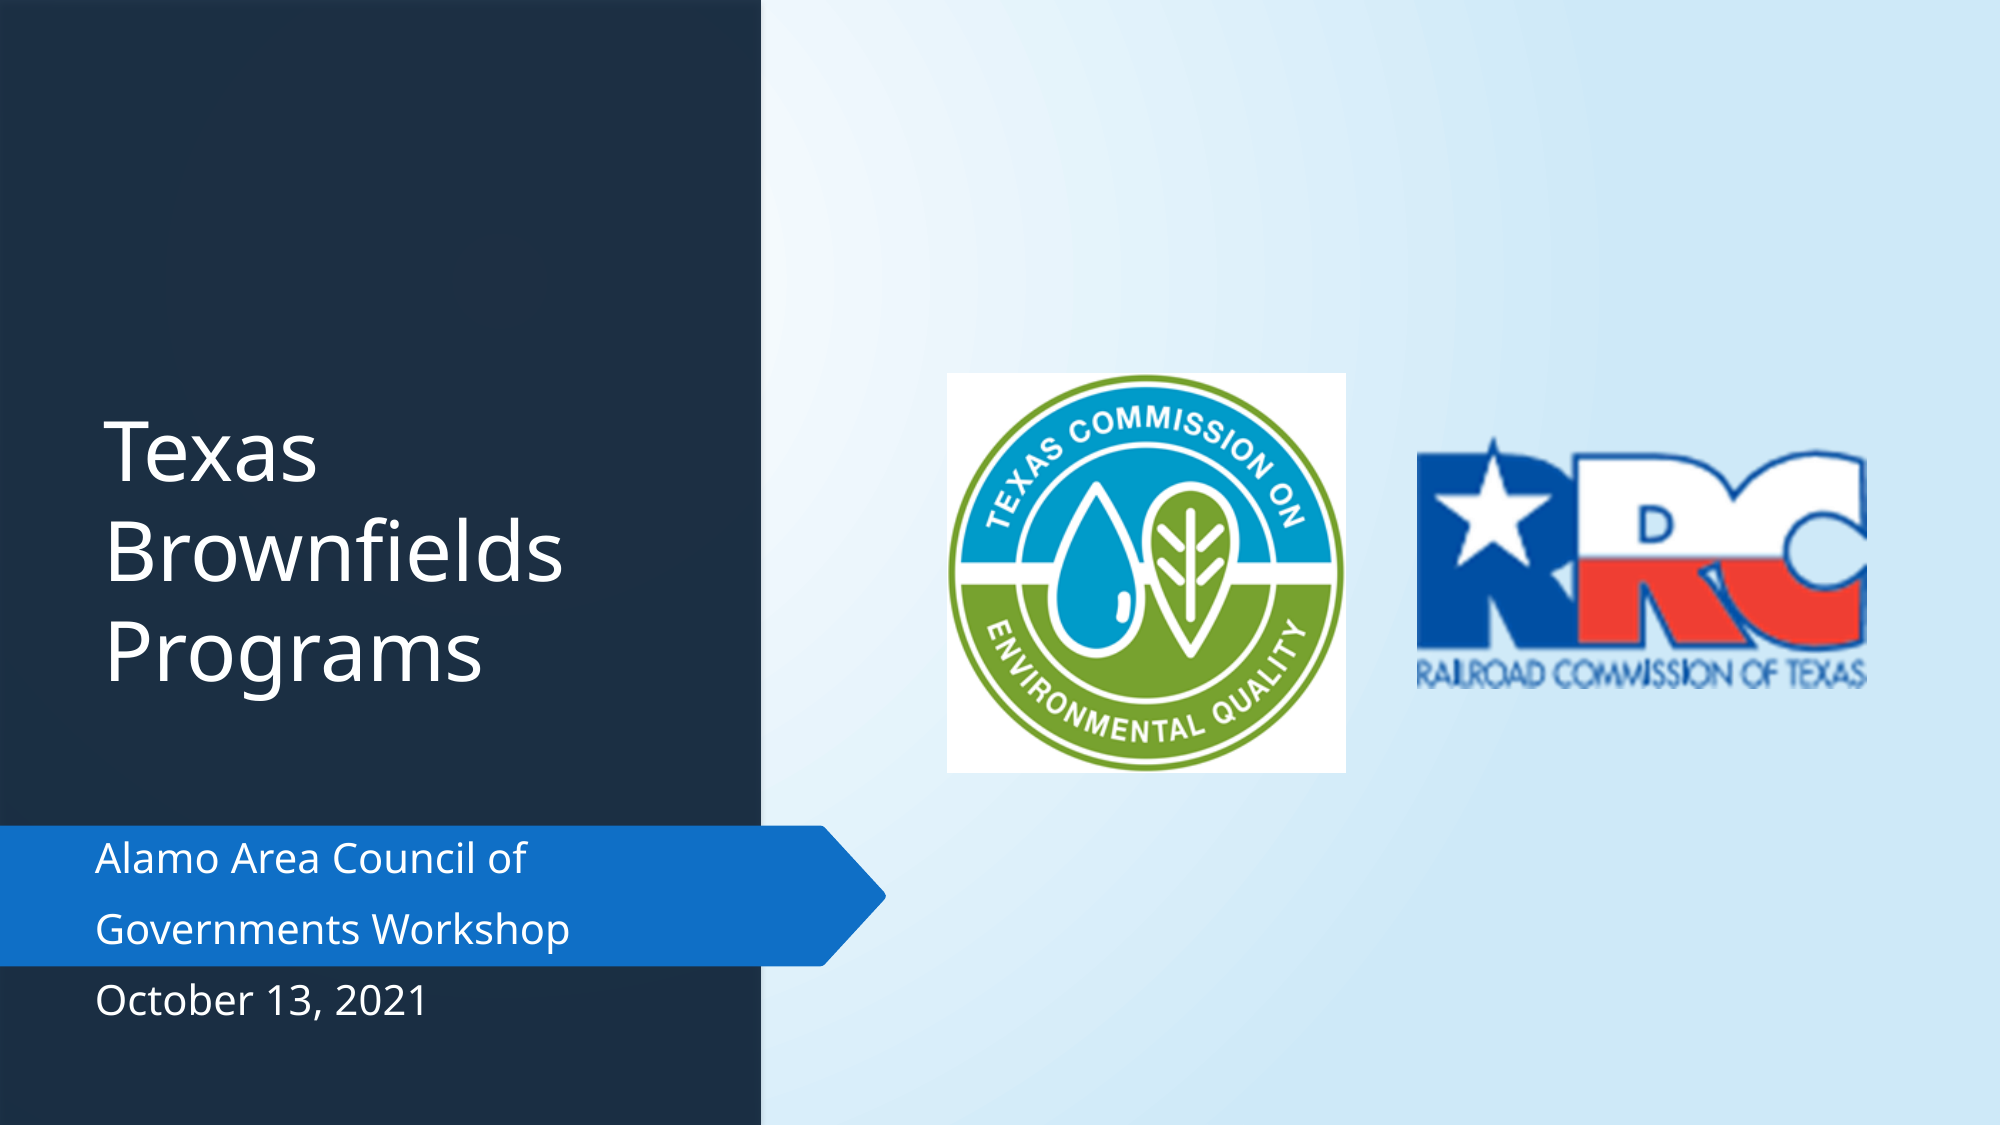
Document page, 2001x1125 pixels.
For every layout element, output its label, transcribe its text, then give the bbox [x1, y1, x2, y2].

text_box [0, 967, 762, 1125]
text_box [0, 0, 762, 825]
picture [946, 372, 1346, 774]
title Texas Brownfields Programs [88, 158, 709, 806]
picture [1417, 434, 1867, 690]
text_box [762, 0, 2000, 1125]
text_box [0, 825, 876, 967]
subtitle Alamo Area Council of Governments Workshop October 13, 2021 [79, 883, 947, 973]
